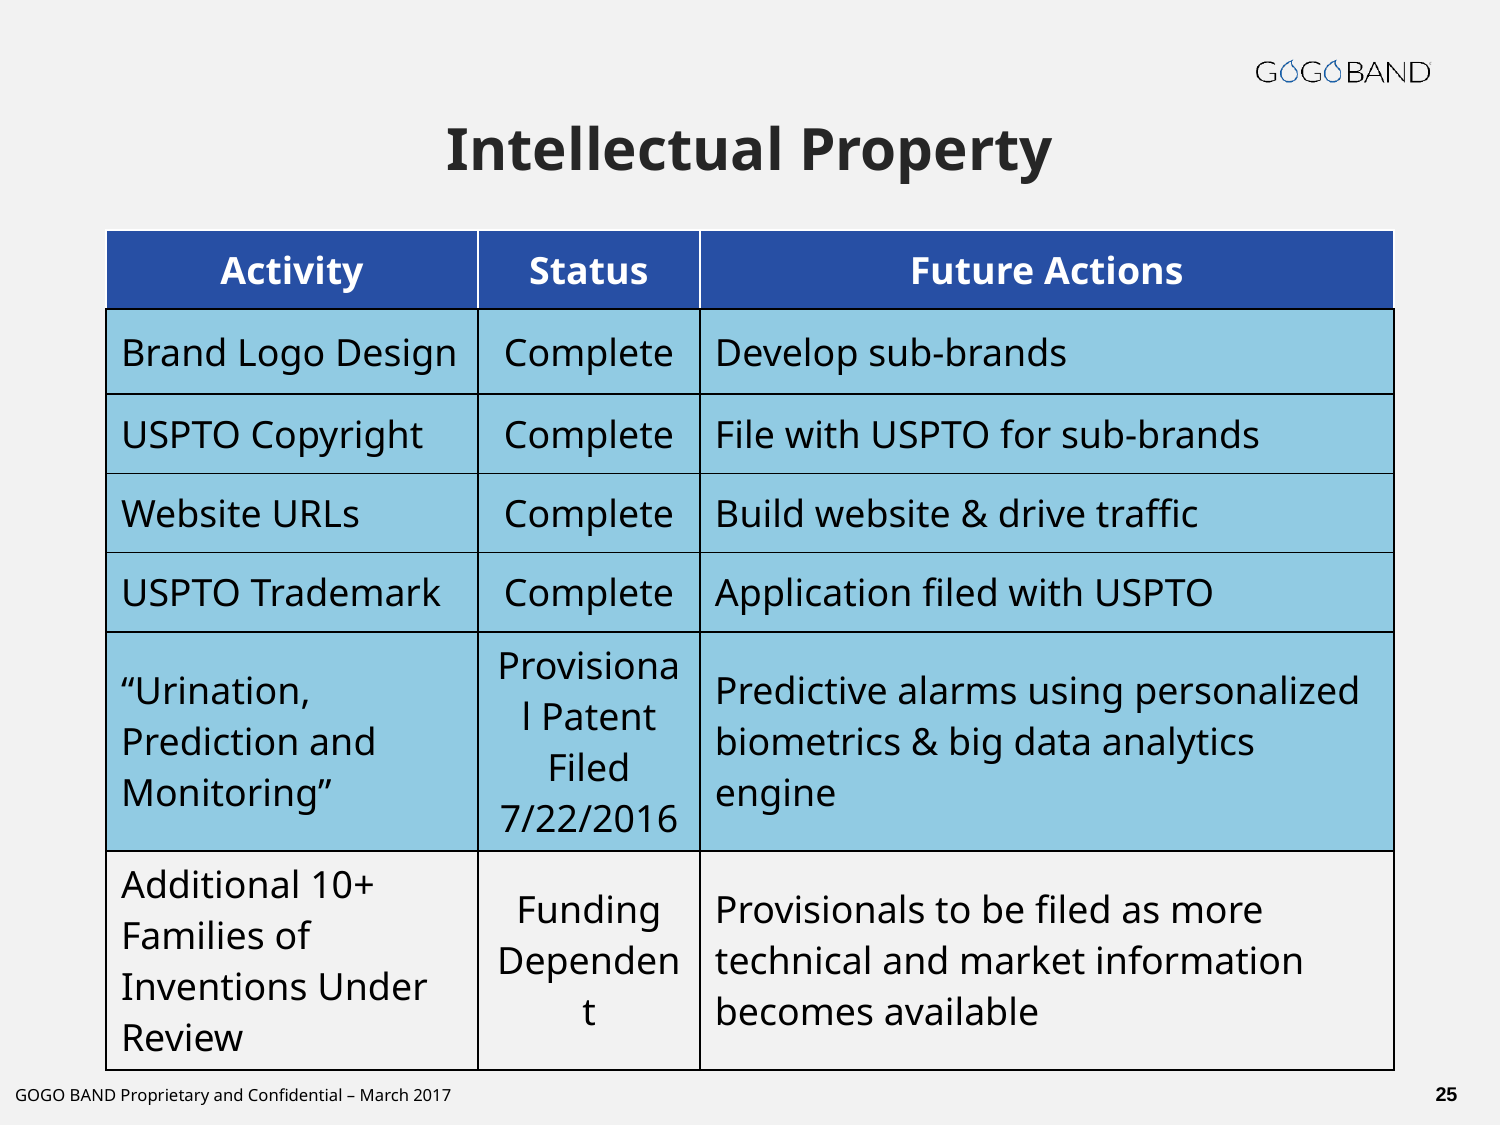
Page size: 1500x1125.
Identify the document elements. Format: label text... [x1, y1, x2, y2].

table_cell USPTO Trademark [107, 553, 477, 631]
table_cell Complete [479, 310, 699, 393]
table_header Future Actions [701, 231, 1393, 308]
footer GOGO BAND Proprietary and Confidential – March 2017 [0, 1064, 822, 1125]
table_cell Build website & drive traffic [701, 474, 1393, 552]
table_cell Predictive alarms using personalized biometrics & big data analytics engine [701, 633, 1393, 850]
table_cell Application filed with USPTO [701, 553, 1393, 631]
text_box Intellectual Property [0, 69, 1500, 190]
table_cell Website URLs [107, 474, 477, 552]
table_cell USPTO Copyright [107, 395, 477, 473]
table_header Status [479, 231, 699, 308]
table_cell Provisionals to be filed as more technical and market information becomes available [701, 852, 1393, 1069]
picture [1254, 58, 1432, 85]
table_cell File with USPTO for sub-brands [701, 395, 1393, 473]
table_header Activity [107, 231, 477, 308]
table_cell Additional 10+ Families of Inventions Under Review [107, 852, 477, 1064]
slide_number 25 [1378, 1064, 1473, 1124]
table_cell Brand Logo Design [107, 310, 477, 393]
table_cell “Urination, Prediction and Monitoring” [107, 633, 477, 850]
table_cell Complete [479, 395, 699, 473]
table_cell Complete [479, 553, 699, 631]
table_cell Funding Dependent [479, 852, 699, 1064]
table_cell Provisional Patent Filed 7/22/2016 [479, 633, 699, 850]
table_cell Develop sub-brands [701, 310, 1393, 393]
table_cell Complete [479, 474, 699, 552]
